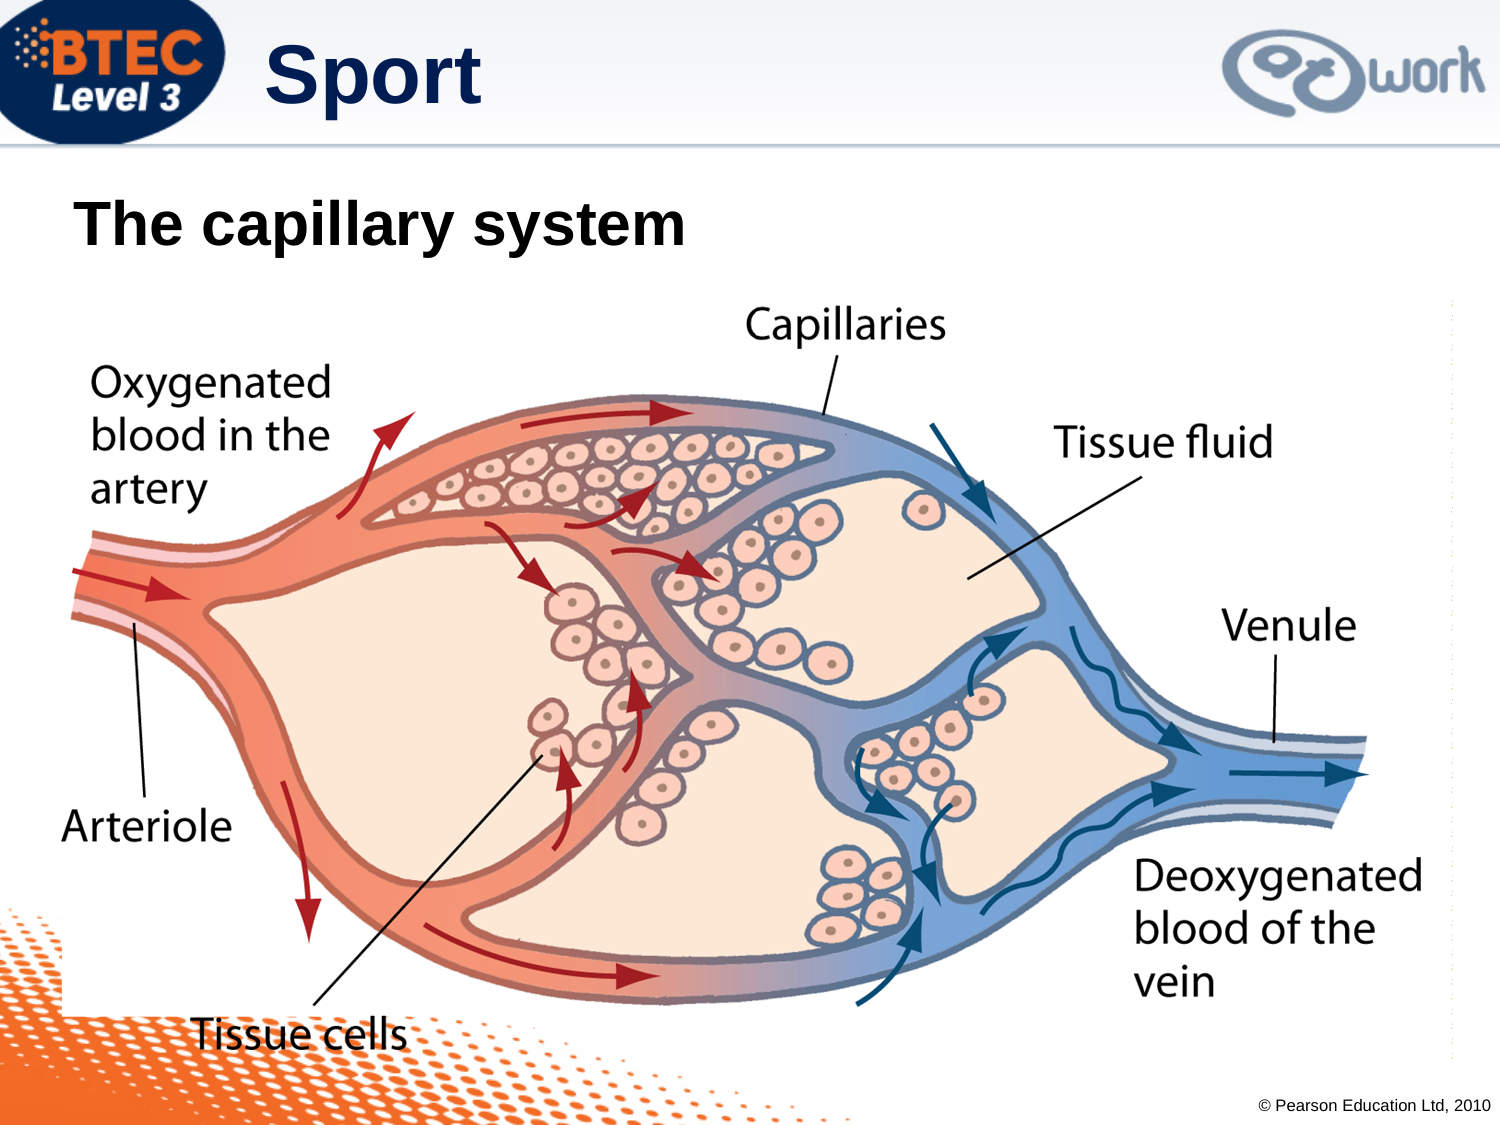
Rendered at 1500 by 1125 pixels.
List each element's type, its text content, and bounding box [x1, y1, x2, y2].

picture [0, 0, 1500, 1125]
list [59, 298, 1453, 1061]
title The capillary system [58, 175, 1454, 294]
